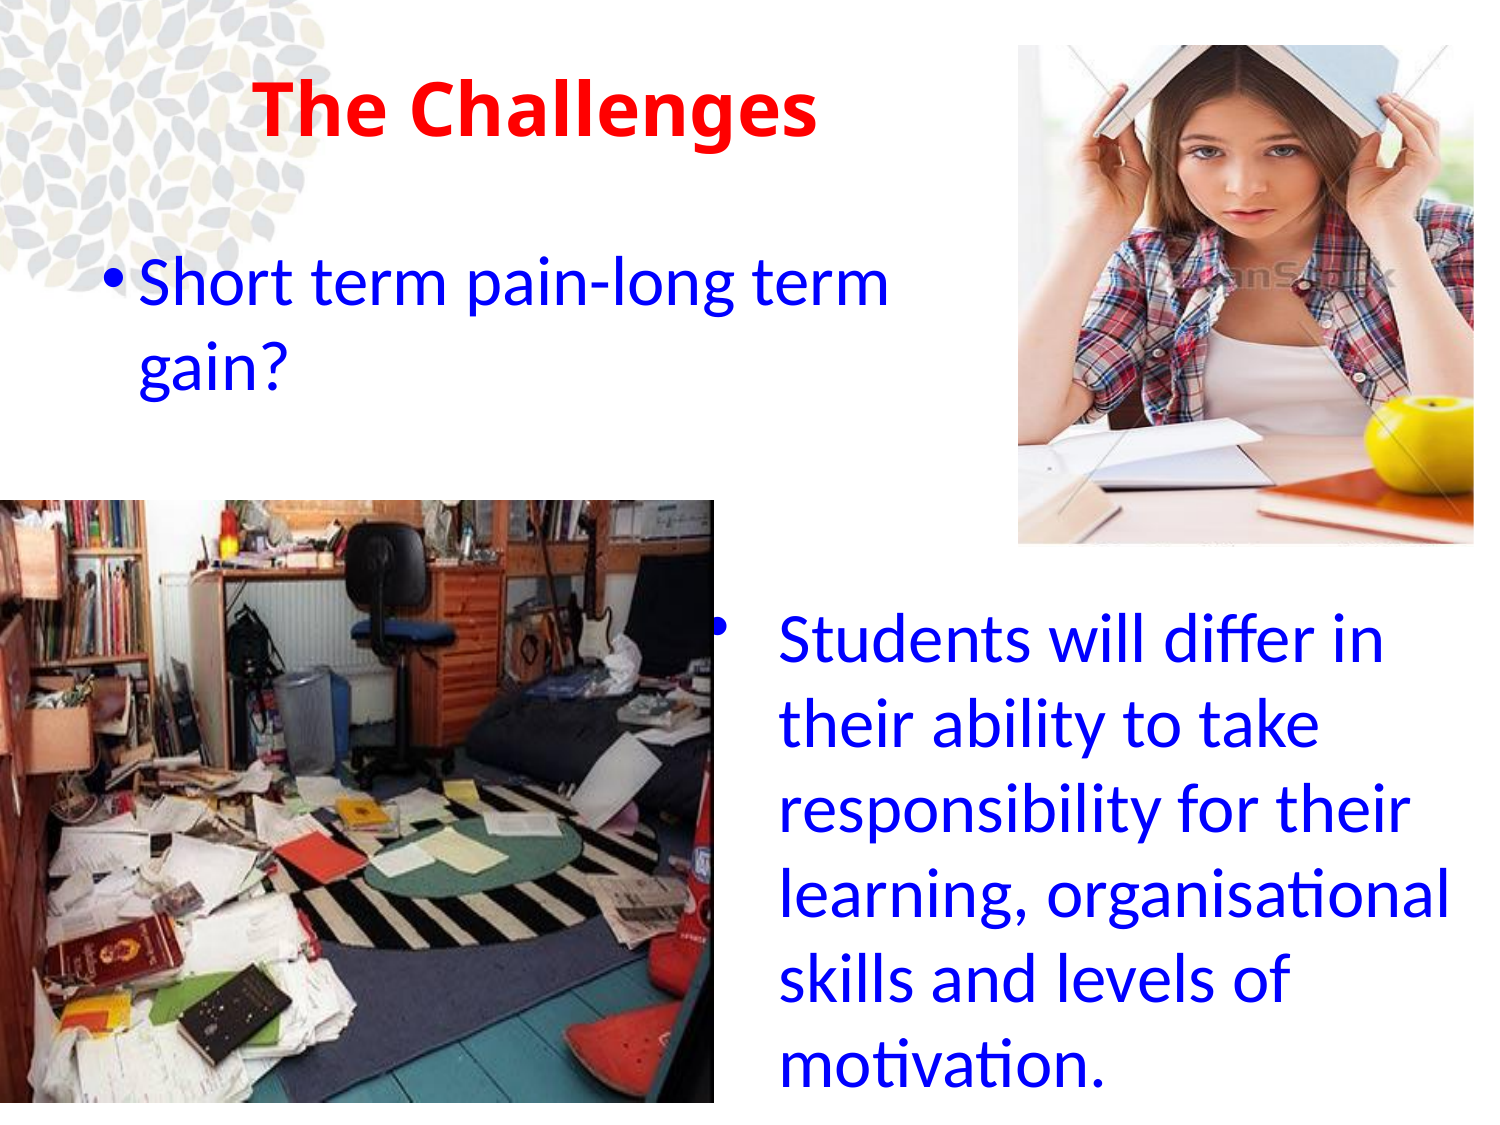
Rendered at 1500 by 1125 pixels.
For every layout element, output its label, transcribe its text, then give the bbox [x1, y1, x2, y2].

picture [0, 500, 714, 1103]
picture [0, 0, 385, 308]
list Short term pain-long term gain? [48, 219, 990, 476]
text_box Students will differ in their ability to take responsibility for their learning, organisational skills and levels of motivation. [718, 600, 1474, 1093]
picture [995, 44, 1474, 547]
title The Challenges [389, 45, 993, 169]
